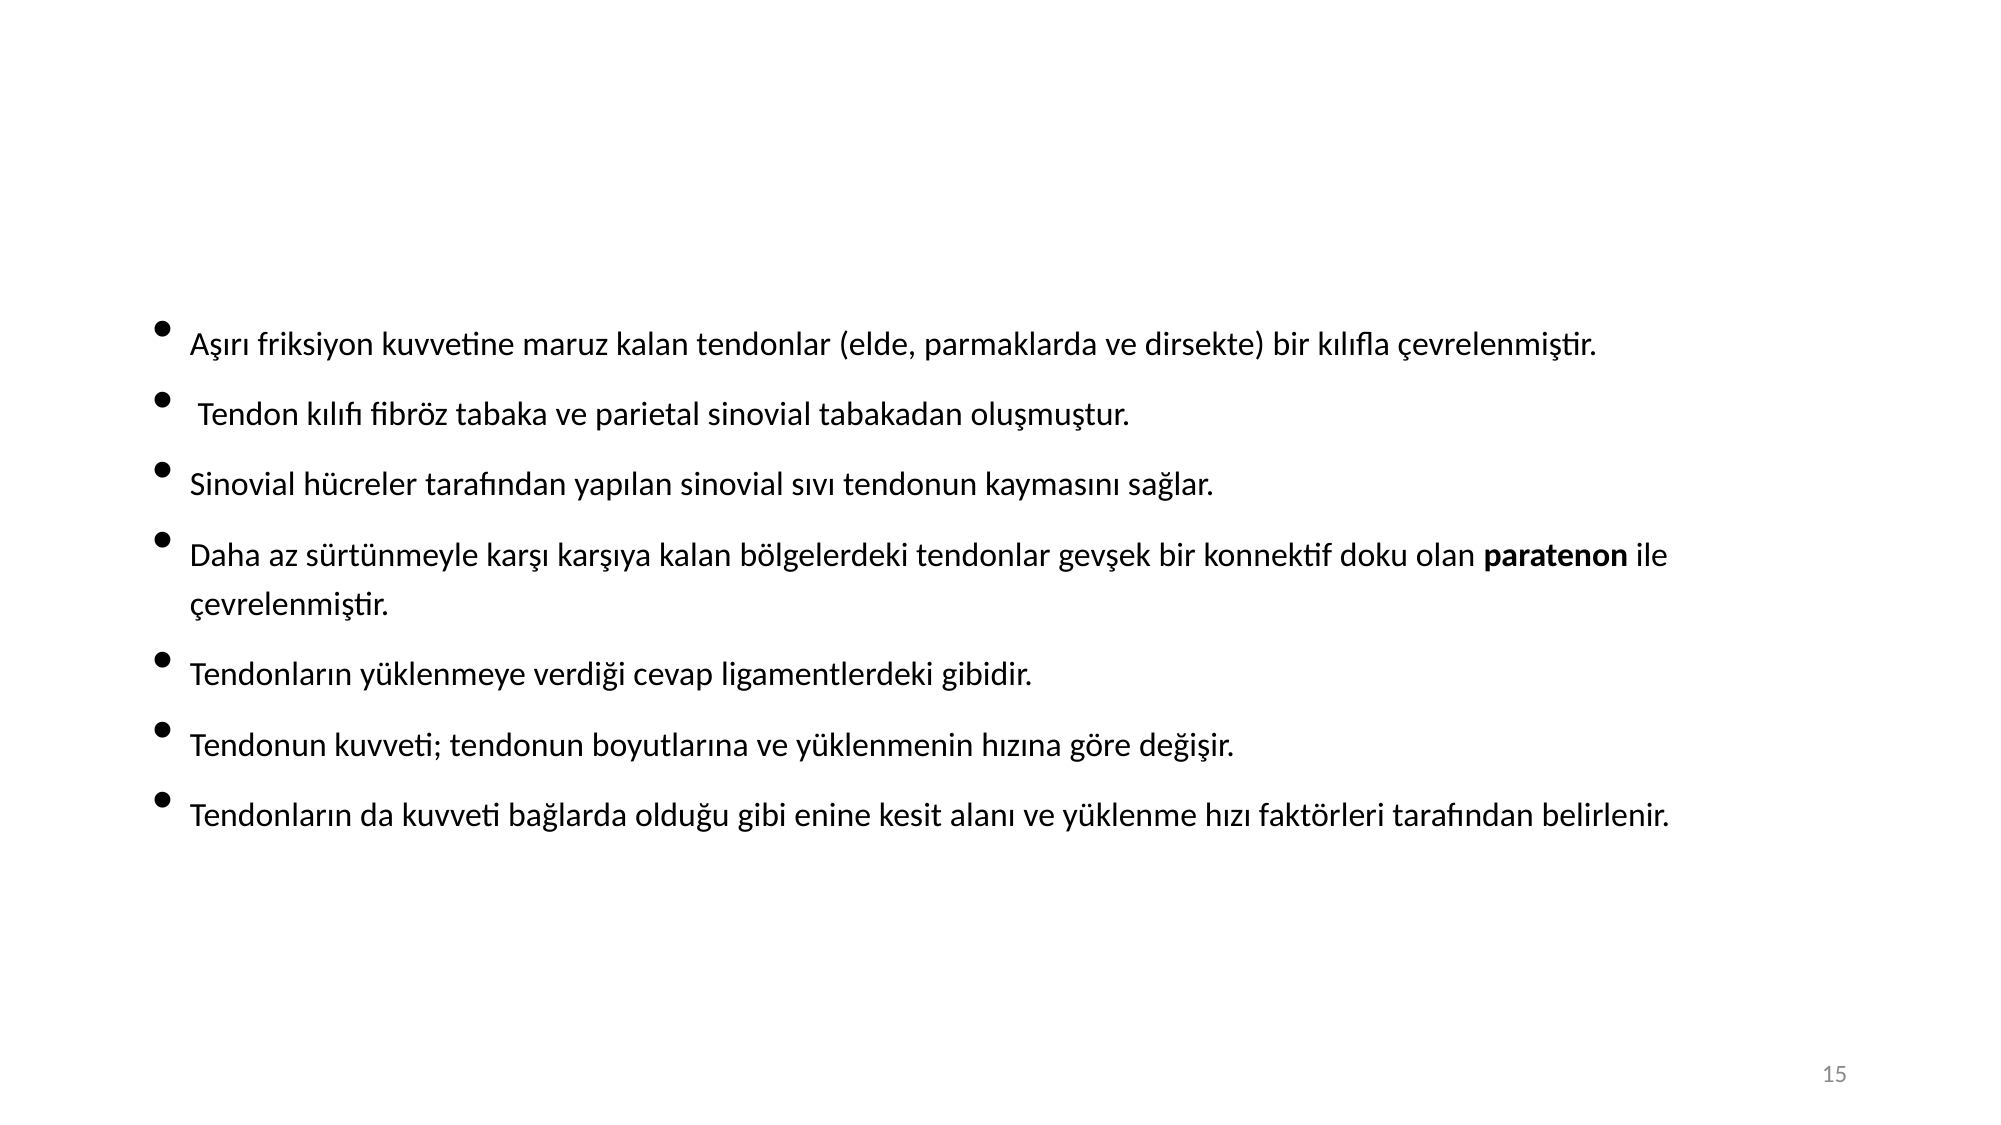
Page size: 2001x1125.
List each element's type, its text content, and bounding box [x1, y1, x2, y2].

list Aşırı friksiyon kuvvetine maruz kalan tendonlar (elde, parmaklarda ve dirsekte) bir kılıfla çevrelenmiştir. Tendon kılıfı fibröz tabaka ve parietal sinovial tabakadan oluşmuştur. Sinovial hücreler tarafından yapılan sinovial sıvı tendonun kaymasını sağlar. Daha az sürtünmeyle karşı karşıya kalan bölgelerdeki tendonlar gevşek bir konnektif doku olan paratenon ile çevrelenmiştir. Tendonların yüklenmeye verdiği cevap ligamentlerdeki gibidir. Tendonun kuvveti; tendonun boyutlarına ve yüklenmenin hızına göre değişir. Tendonların da kuvveti bağlarda olduğu gibi enine kesit alanı ve yüklenme hızı faktörleri tarafından belirlenir. [137, 299, 1863, 1014]
slide_number 15 [1412, 1042, 1863, 1103]
